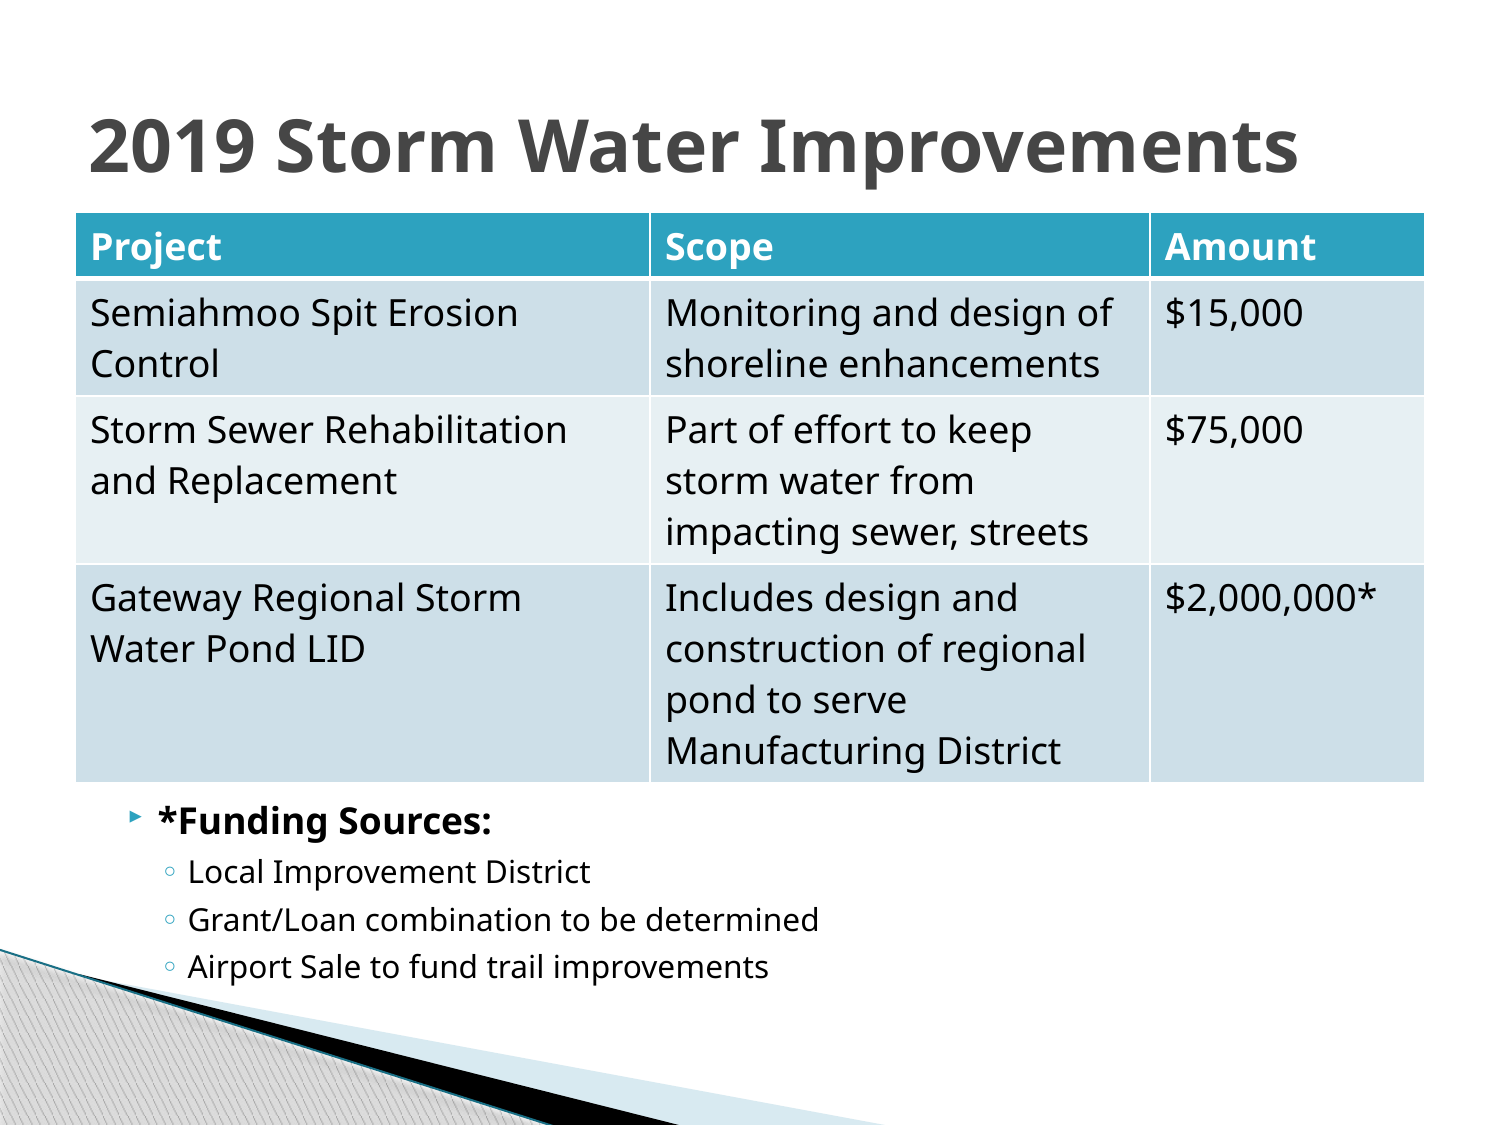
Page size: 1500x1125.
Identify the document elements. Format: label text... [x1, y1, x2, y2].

table_cell Storm Sewer Rehabilitation and Replacement [76, 397, 649, 563]
table_header Project [76, 238, 649, 276]
table_cell Includes design and construction of regional pond to serve Manufacturing District [651, 565, 1149, 782]
table_cell Monitoring and design of shoreline enhancements [651, 281, 1149, 395]
table_cell $2,000,000* [1151, 565, 1424, 782]
title 2019 Storm Water Improvements [74, 50, 1425, 238]
table_cell Semiahmoo Spit Erosion Control [76, 281, 649, 395]
table_cell Gateway Regional Storm Water Pond LID [76, 565, 649, 782]
table_cell Part of effort to keep storm water from impacting sewer, streets [651, 397, 1149, 563]
text_box *Funding Sources: Local Improvement District Grant/Loan combination to be determined Airport Sale to fund trail improvements [99, 787, 1450, 998]
table_cell $15,000 [1151, 281, 1424, 395]
table_cell $75,000 [1151, 397, 1424, 563]
table_header Scope [651, 238, 1149, 276]
table_header Amount [1151, 238, 1424, 276]
